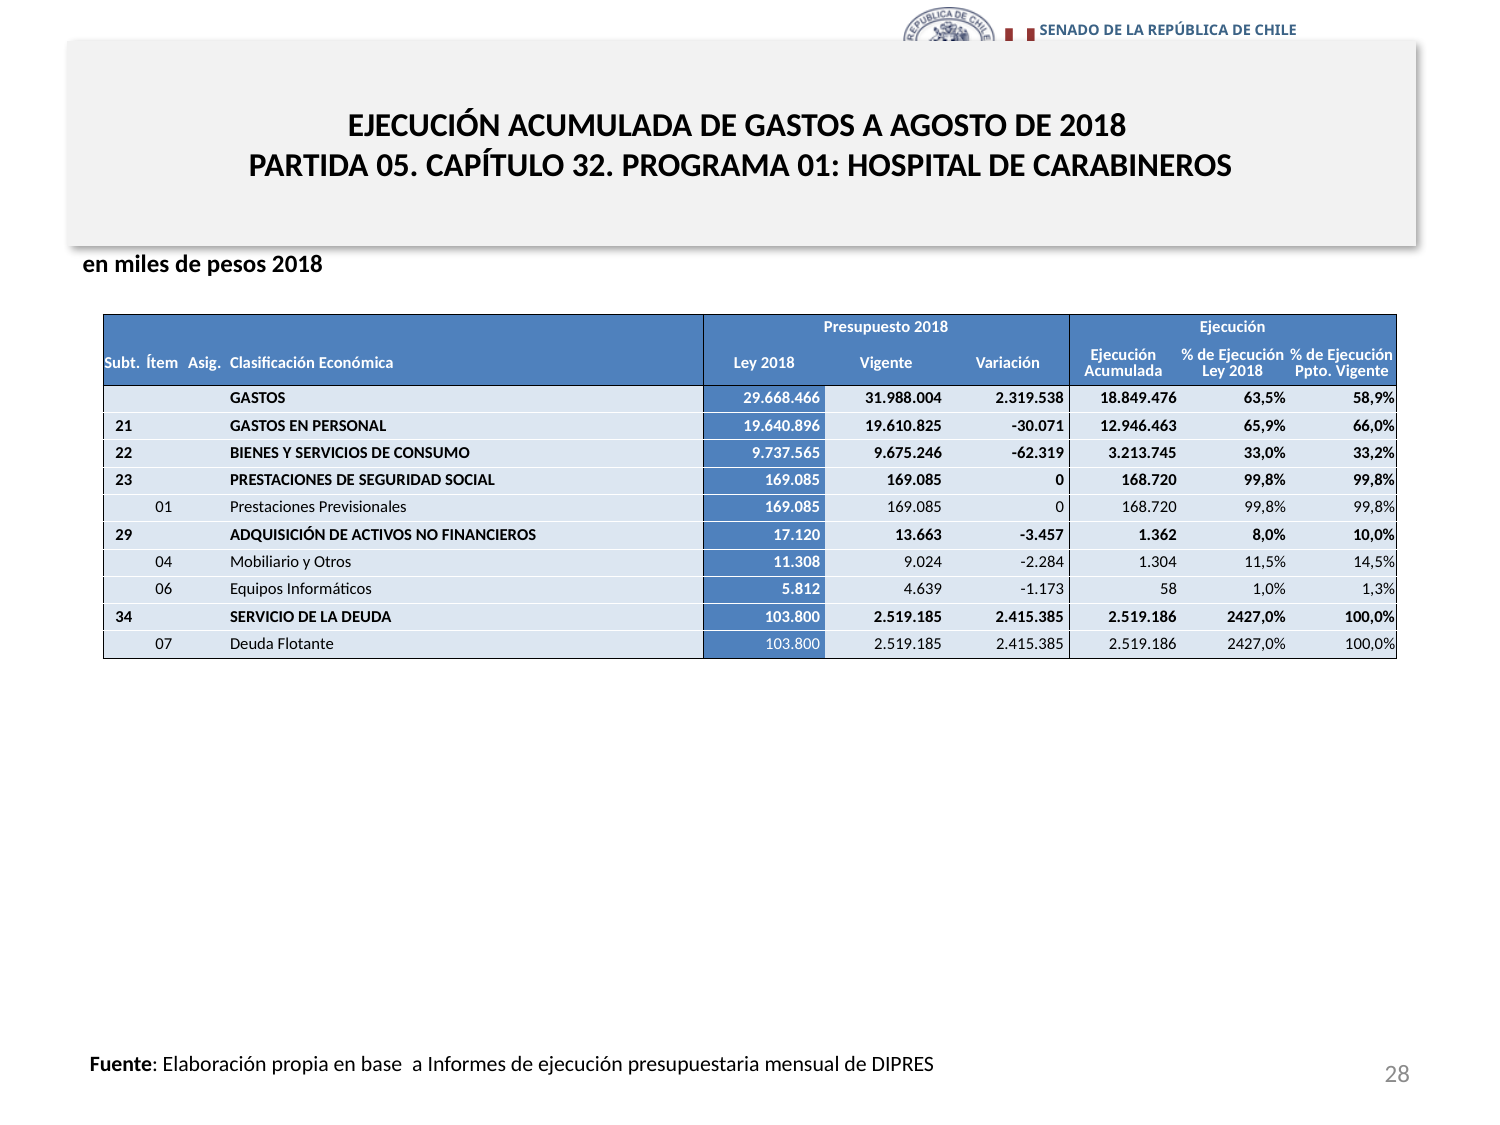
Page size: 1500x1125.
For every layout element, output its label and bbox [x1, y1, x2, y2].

table_cell [1070, 577, 1396, 603]
table_cell [1070, 413, 1396, 439]
table_cell [104, 386, 703, 412]
table_cell [704, 577, 1069, 603]
table_cell [104, 342, 703, 385]
table_cell [104, 522, 703, 549]
table_cell [1070, 386, 1396, 412]
table_cell [104, 577, 703, 603]
table_cell [704, 604, 1069, 630]
table_cell [1070, 342, 1396, 385]
table_cell [104, 604, 703, 630]
table_cell [704, 631, 1069, 658]
table_cell [704, 342, 1069, 385]
table_cell [1070, 440, 1396, 467]
table_cell [104, 495, 703, 521]
table_cell [1070, 495, 1396, 521]
table_cell [104, 631, 703, 658]
table_header [704, 315, 1069, 342]
table_cell [1070, 522, 1396, 549]
slide_number [1074, 1042, 1425, 1103]
table_cell [704, 468, 1069, 494]
table_cell [1070, 468, 1396, 494]
table_cell [104, 468, 703, 494]
picture [903, 7, 997, 41]
table_cell [1070, 631, 1396, 658]
table_cell [704, 550, 1069, 576]
table_cell [104, 550, 703, 576]
text_box [67, 239, 1418, 315]
table_cell [1070, 550, 1396, 576]
table_cell [104, 440, 703, 467]
table_cell [104, 413, 703, 439]
table_cell [704, 413, 1069, 439]
table_cell [704, 440, 1069, 467]
table_cell [1070, 604, 1396, 630]
title [67, 41, 1415, 246]
table_header [104, 315, 703, 342]
table_header [1070, 315, 1396, 342]
table_cell [704, 386, 1069, 412]
table_cell [704, 495, 1069, 521]
table_cell [704, 522, 1069, 549]
